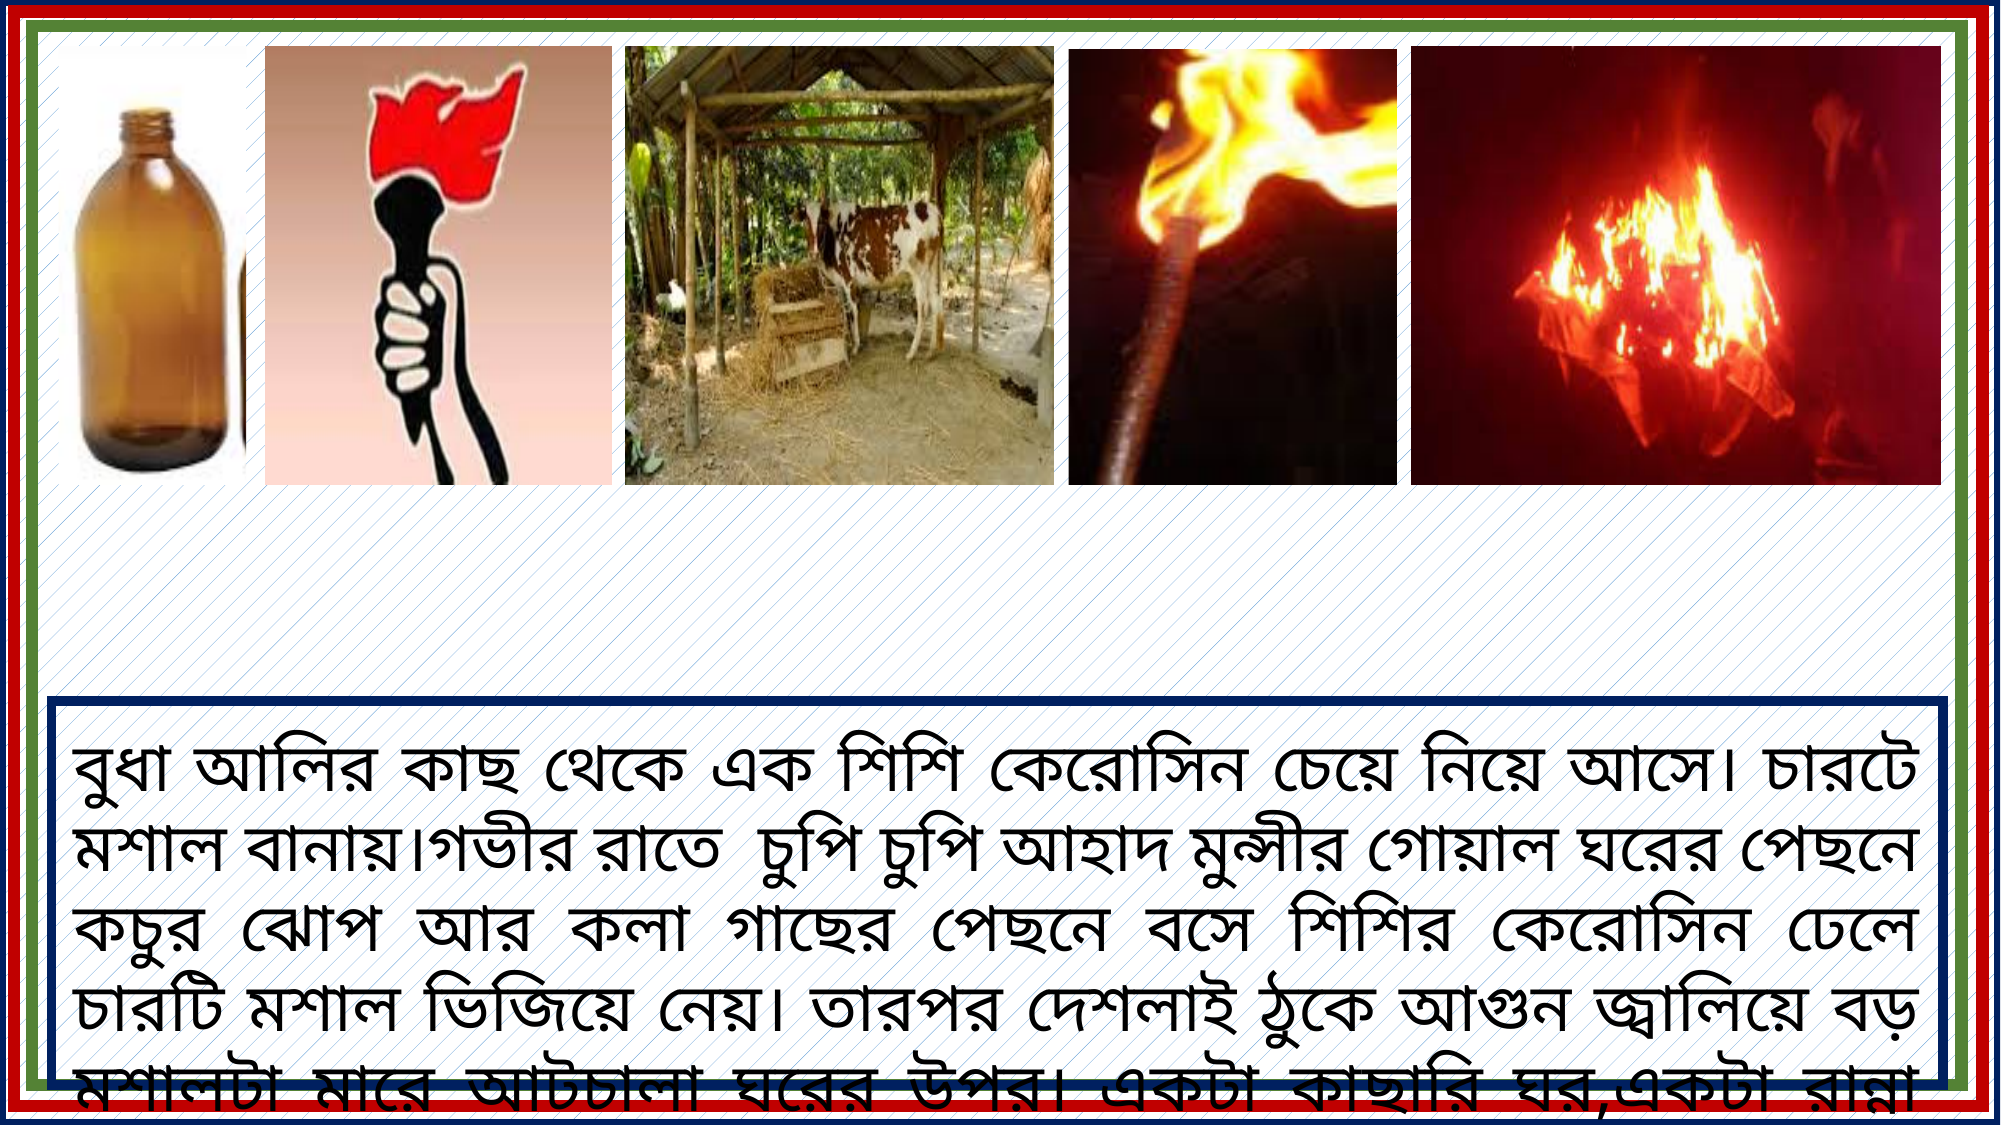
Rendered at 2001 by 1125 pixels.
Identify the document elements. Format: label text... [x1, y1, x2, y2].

picture [58, 46, 247, 485]
picture [265, 46, 612, 485]
text_box [50, 700, 1944, 1086]
picture [1411, 46, 1941, 485]
text_box বুধা আলির কাছ থেকে এক শিশি কেরোসিন চেয়ে নিয়ে আসে। চারটে মশাল বানায়।গভীর রাতে চুপি চুপি আহাদ মুন্সীর গোয়াল ঘরের পেছনে কচুর ঝোপ আর কলা গাছের পেছনে বসে শিশির কেরোসিন ঢেলে চারটি মশাল ভিজিয়ে নেয়। তারপর দেশলাই ঠুকে আগুন জ্বালিয়ে বড় মশালটা মারে আটচালা ঘরের উপর। একটা কাছারি ঘর,একটা রান্না ঘর, অন্যটি গোয়ালে। [59, 717, 1935, 1125]
text_box [13, 11, 1984, 1107]
picture [1068, 48, 1397, 485]
picture [625, 46, 1054, 485]
text_box [31, 25, 1963, 1086]
